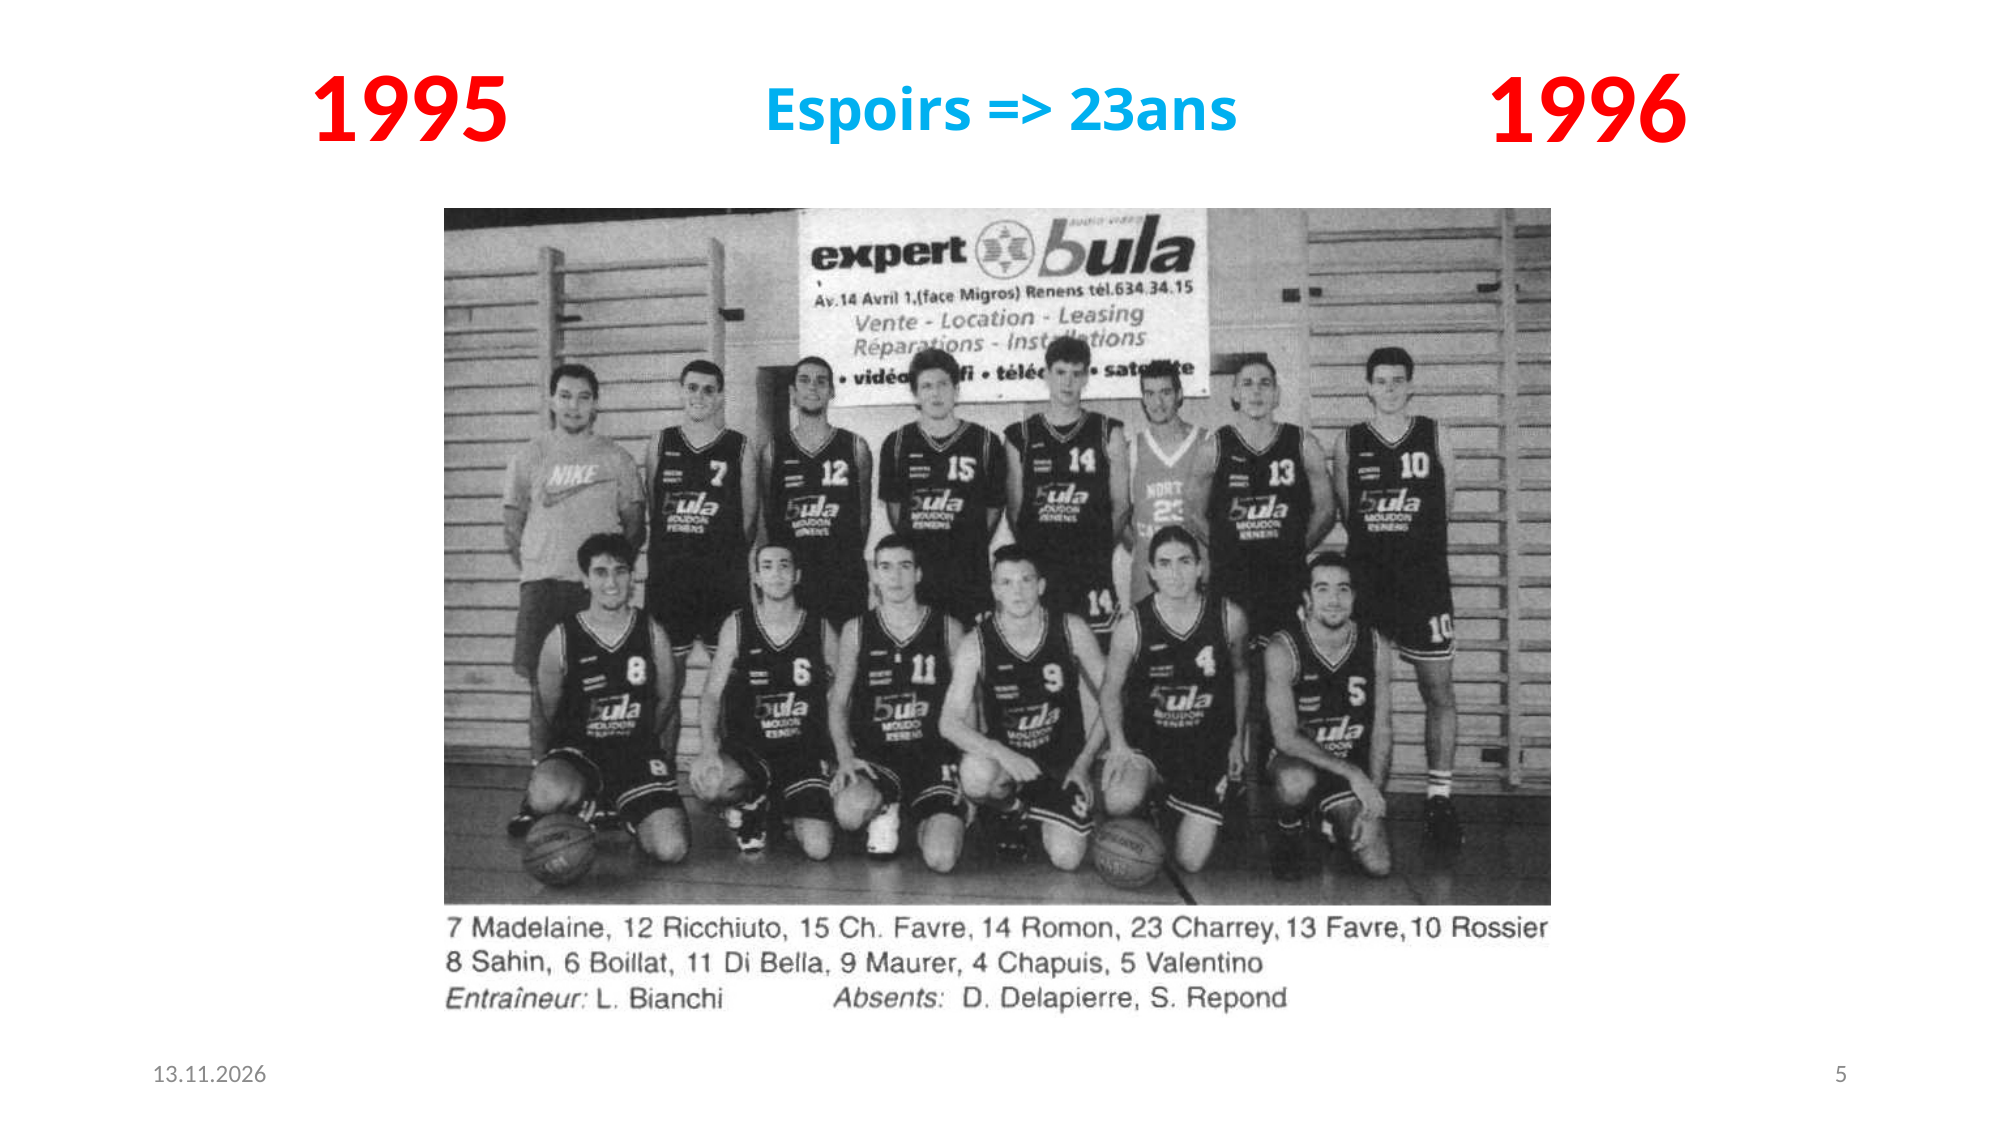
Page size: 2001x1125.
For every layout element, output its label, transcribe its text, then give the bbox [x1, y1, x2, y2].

text_box Espoirs => 23ans [326, 13, 1677, 201]
picture [444, 208, 1551, 1018]
text_box 1996 [1470, 34, 1719, 170]
text_box 1995 [293, 34, 542, 169]
slide_number 5 [1412, 1042, 1863, 1103]
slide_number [137, 1042, 588, 1103]
